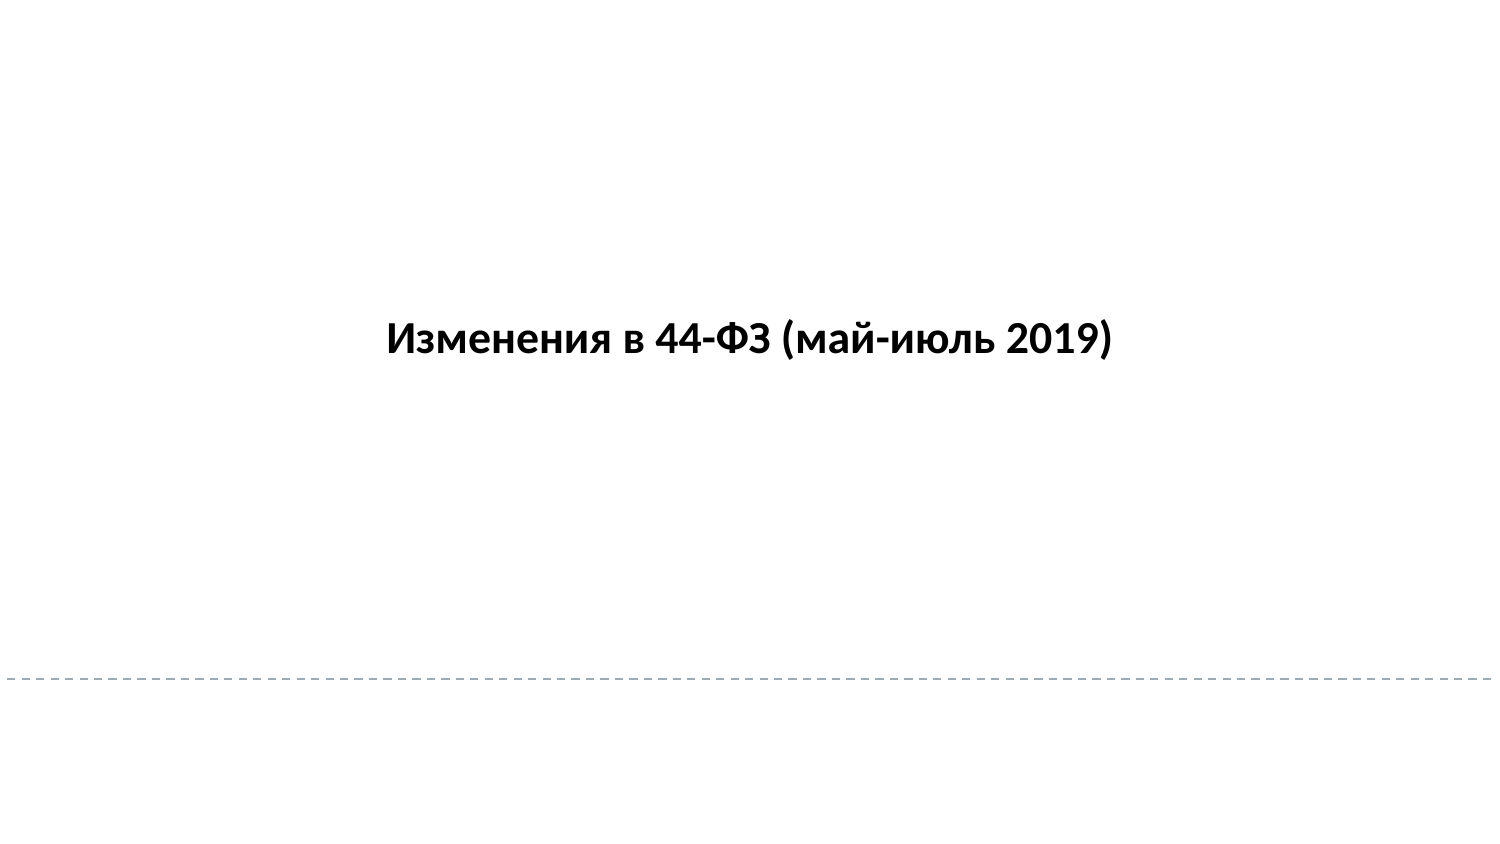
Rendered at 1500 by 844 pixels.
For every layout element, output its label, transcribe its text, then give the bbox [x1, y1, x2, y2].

title Изменения в 44-ФЗ (май-июль 2019) [171, 308, 1329, 410]
